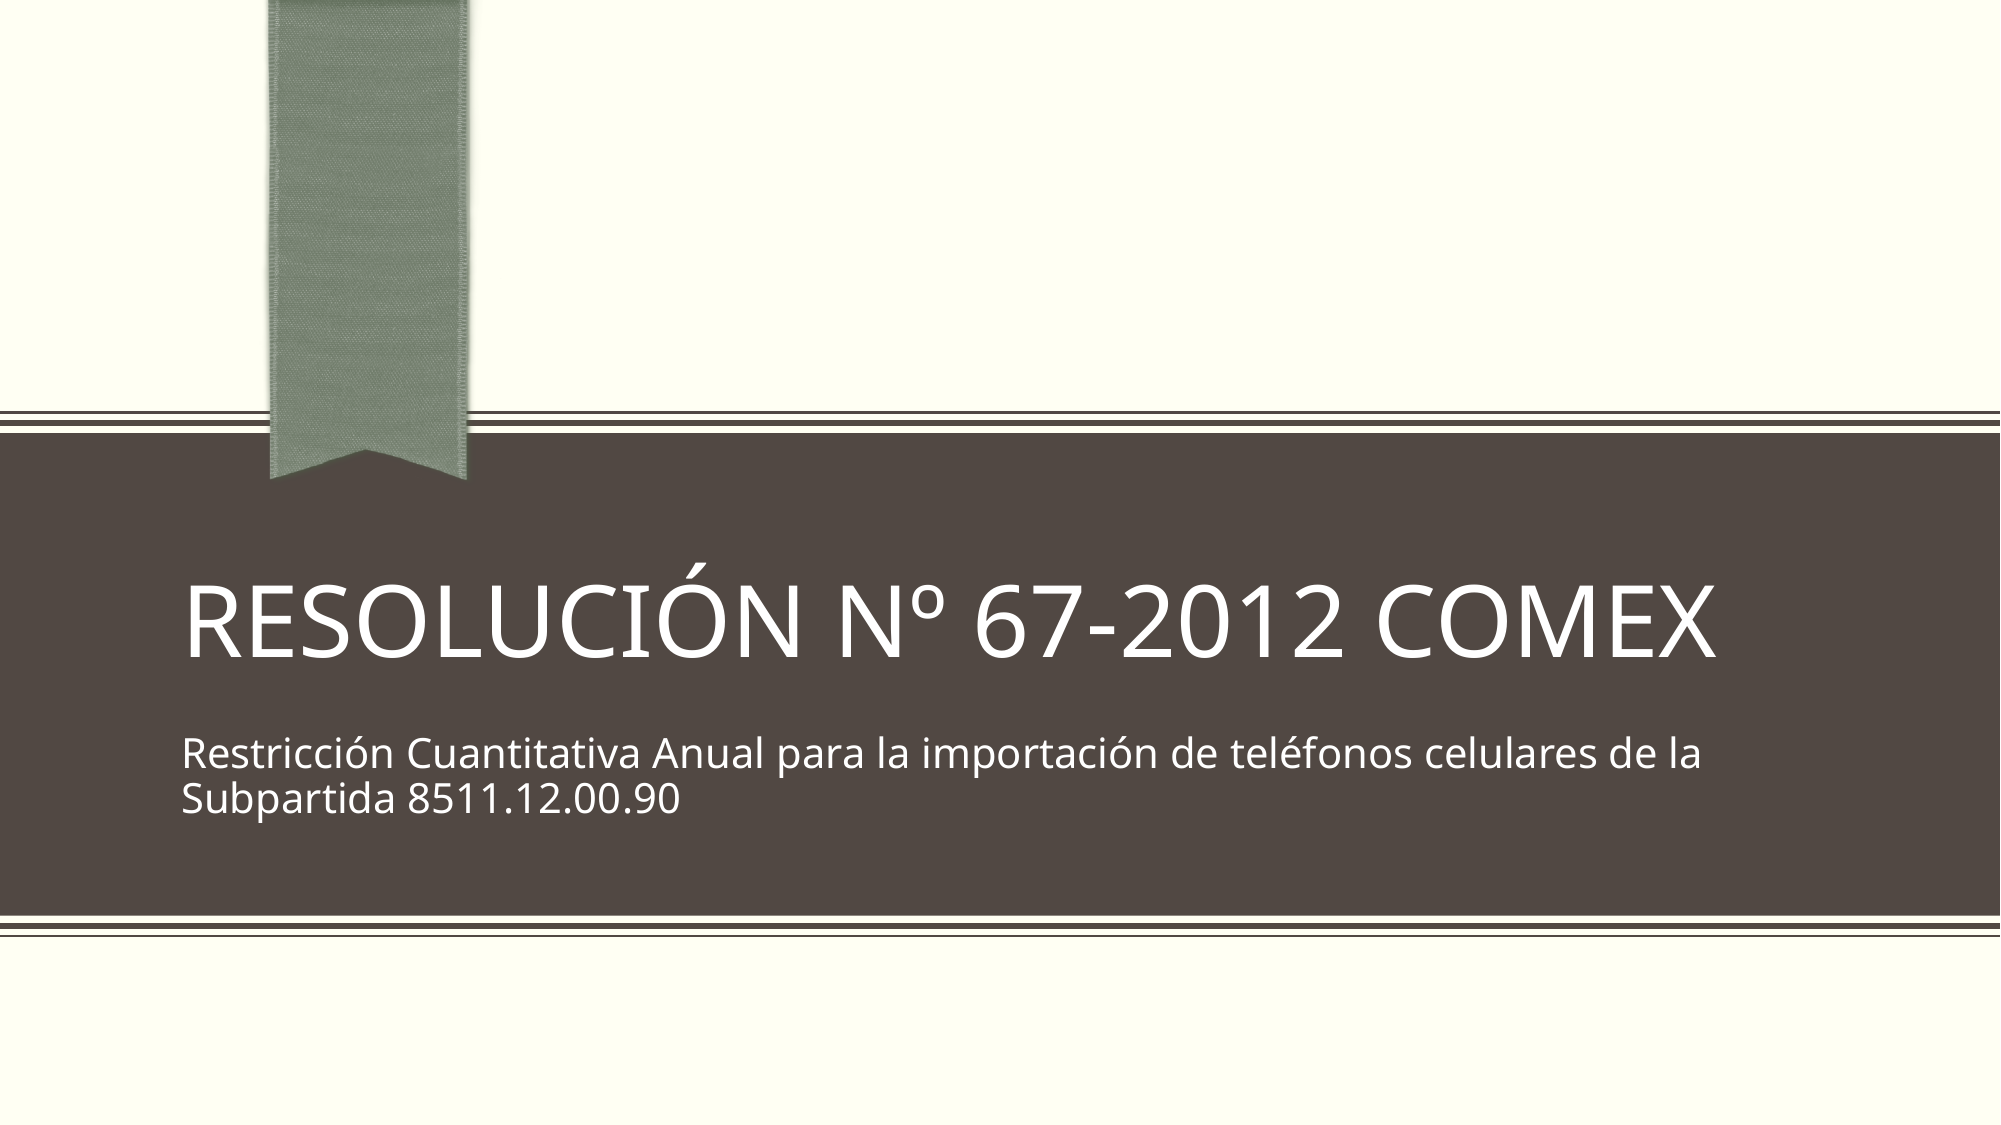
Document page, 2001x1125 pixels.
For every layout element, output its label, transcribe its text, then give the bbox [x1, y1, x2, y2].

title RESOLUCIÓN Nº 67-2012 COMEX [181, 487, 1834, 724]
list Restricción Cuantitativa Anual para la importación de teléfonos celulares de la Subpartida 8511.12.00.90 [181, 724, 1834, 848]
